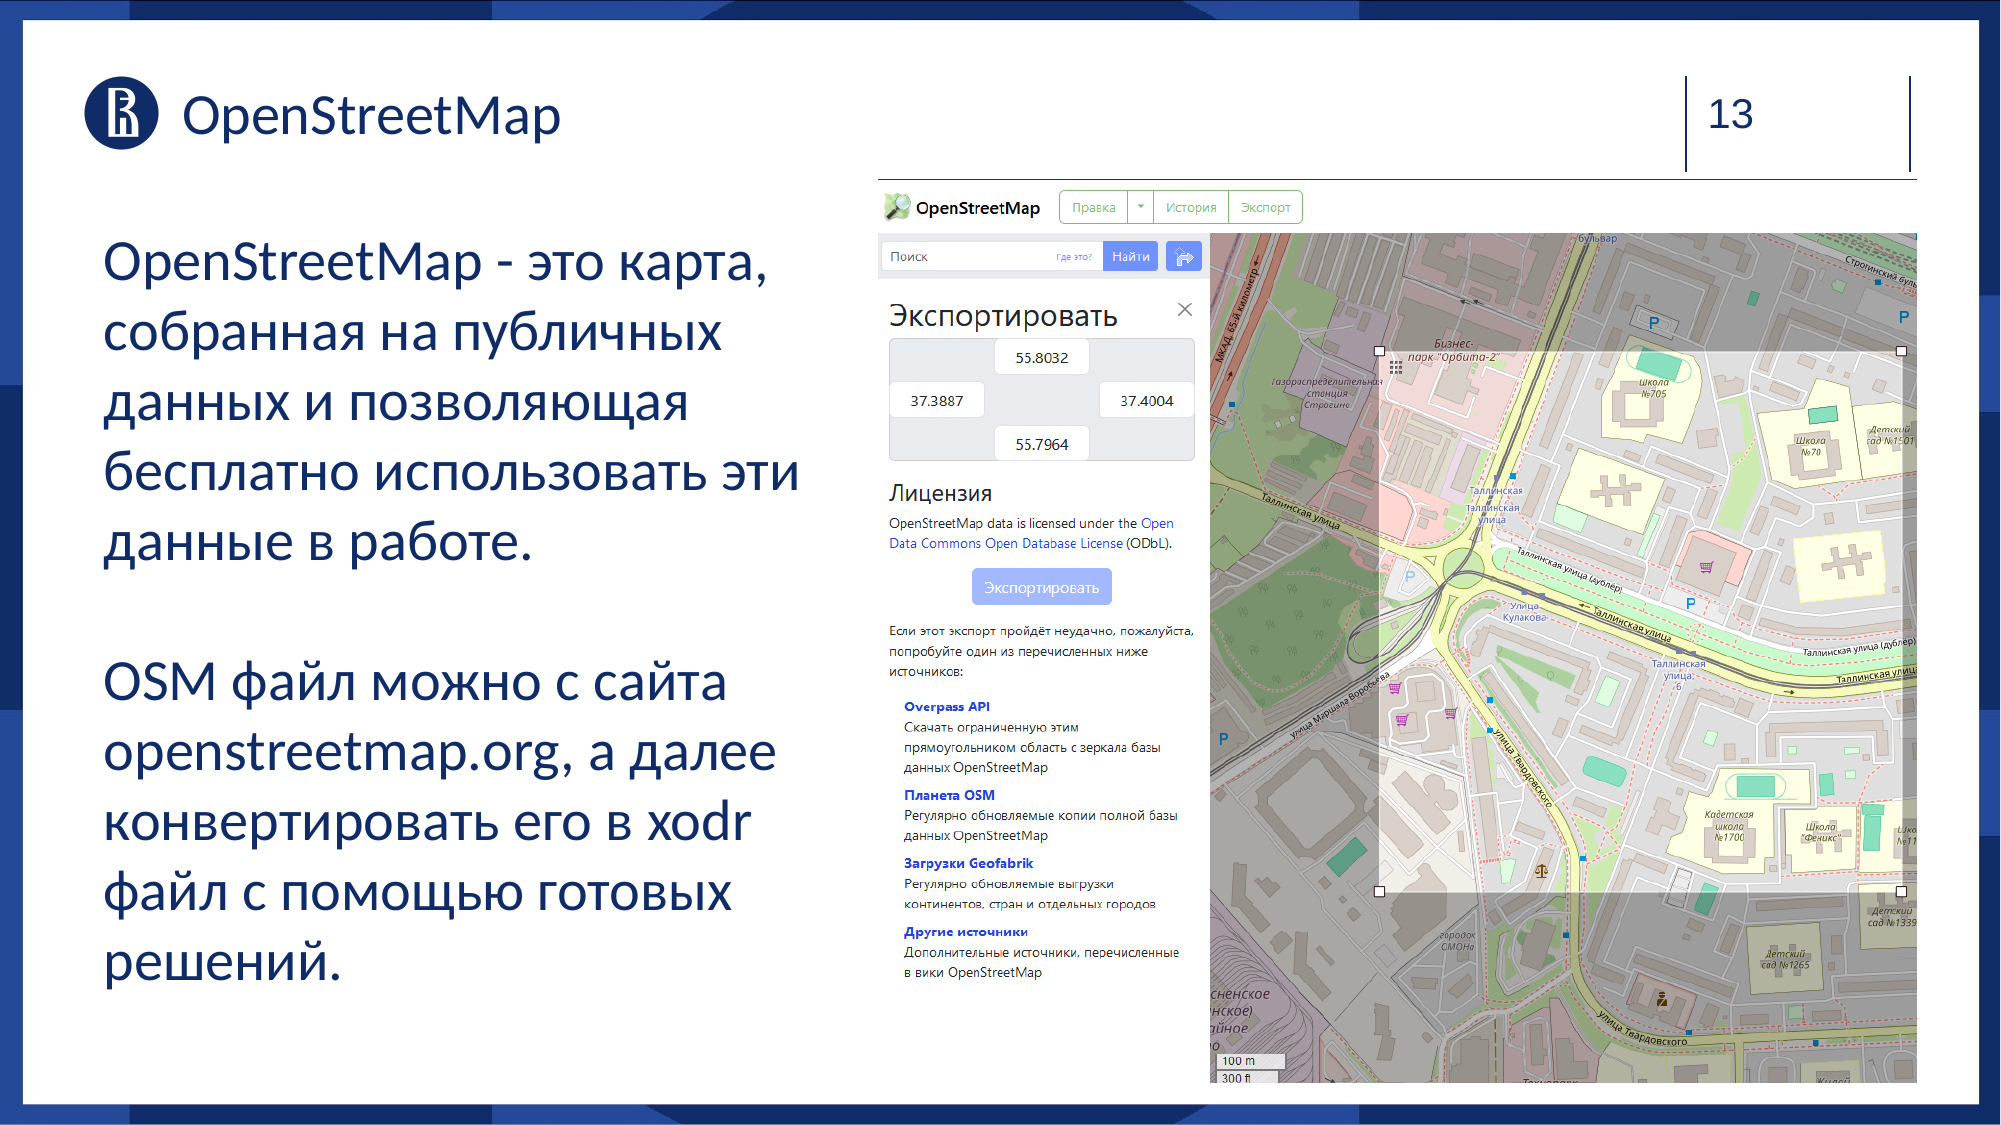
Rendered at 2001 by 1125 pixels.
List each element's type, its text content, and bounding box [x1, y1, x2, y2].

title OpenStreetMap [182, 76, 1686, 173]
picture [0, 0, 2001, 1125]
text_box OpenStreetMap - это карта, собранная на публичных данных и позволяющая бесплатно использовать эти данные в работе. OSM файл можно с сайта openstreetmap.org, а далее конвертировать его в xodr файл с помощью готовых решений. [88, 207, 831, 1011]
